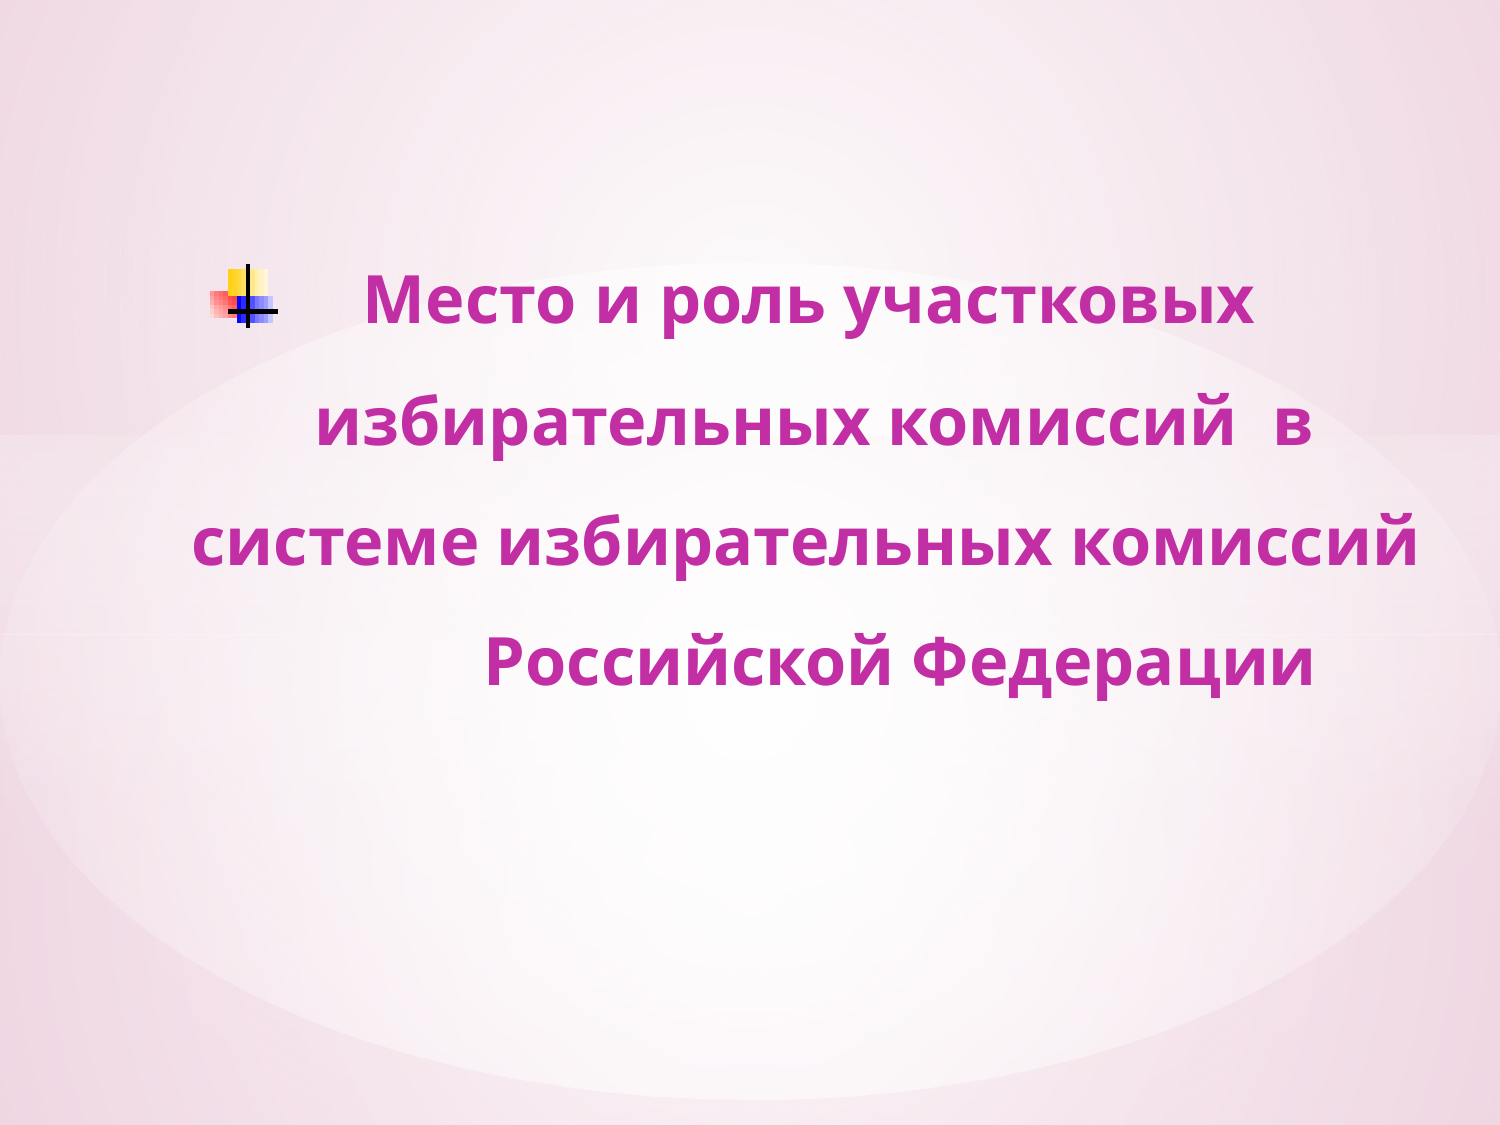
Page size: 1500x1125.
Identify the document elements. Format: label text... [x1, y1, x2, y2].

title Место и роль участковых избирательных комиссий в системе избирательных комиссий Российской Федерации [64, 196, 1471, 858]
picture [210, 260, 278, 328]
